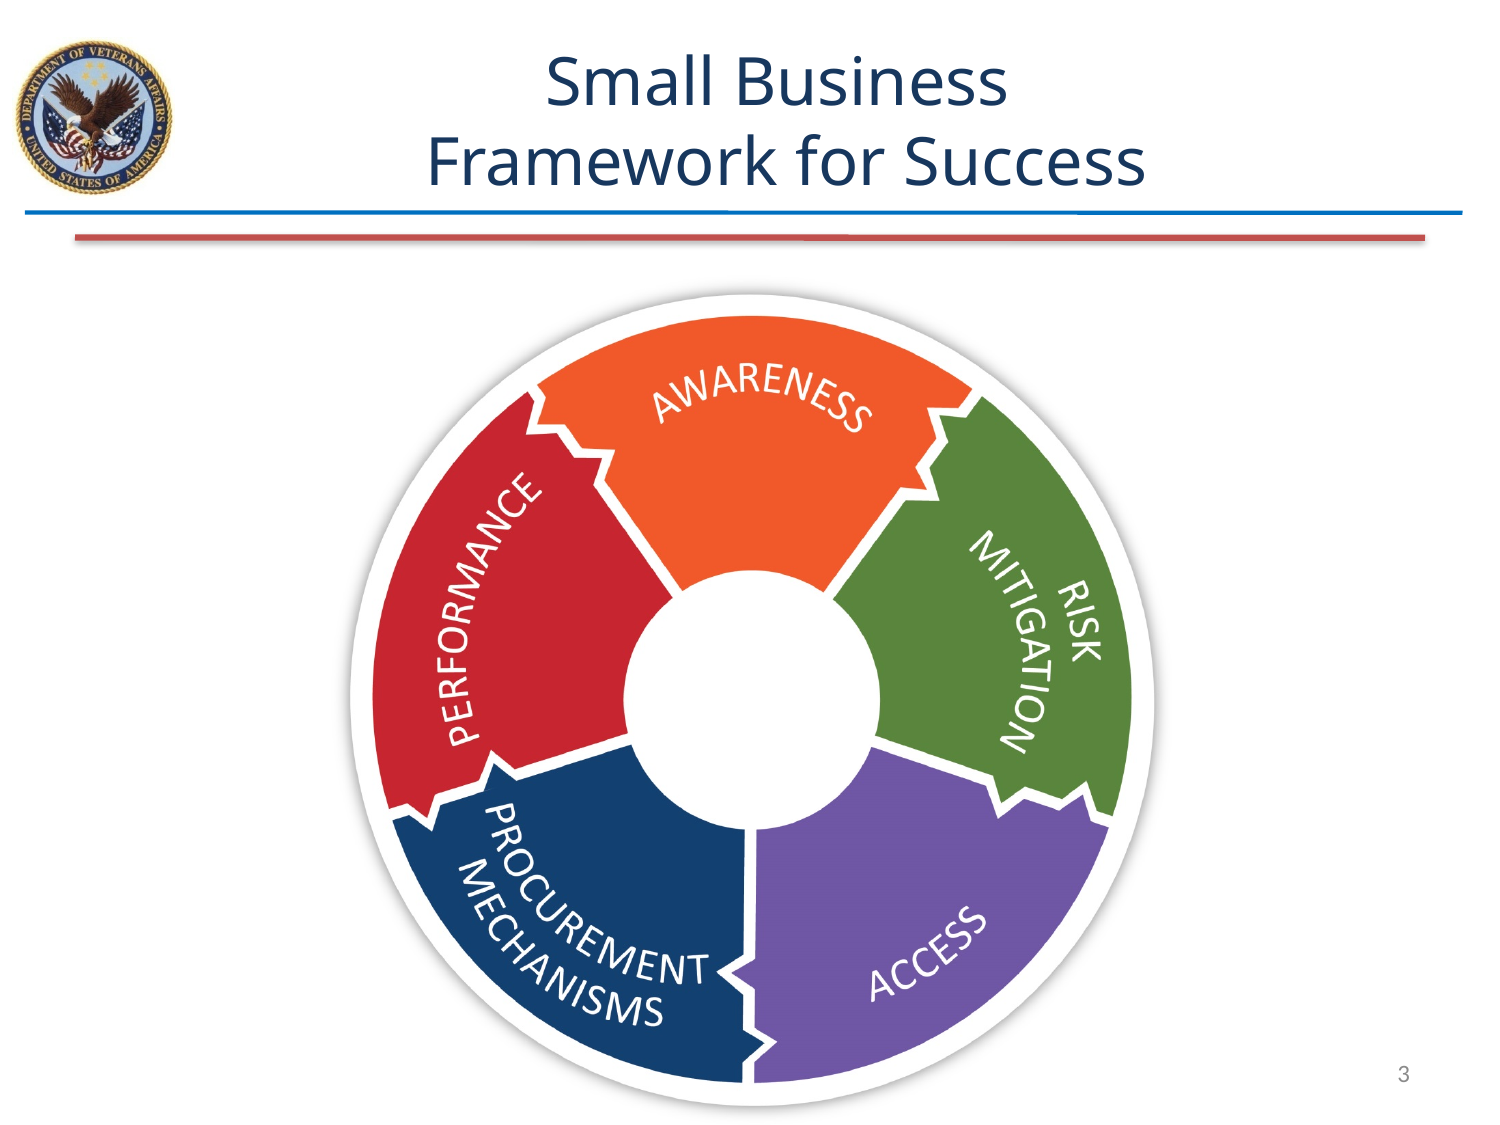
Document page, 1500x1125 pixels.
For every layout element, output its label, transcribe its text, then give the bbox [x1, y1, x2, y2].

slide_number 3 [1176, 1042, 1425, 1103]
picture [12, 37, 176, 201]
picture [327, 271, 1172, 1125]
title Small Business Framework for Success [111, 24, 1462, 212]
